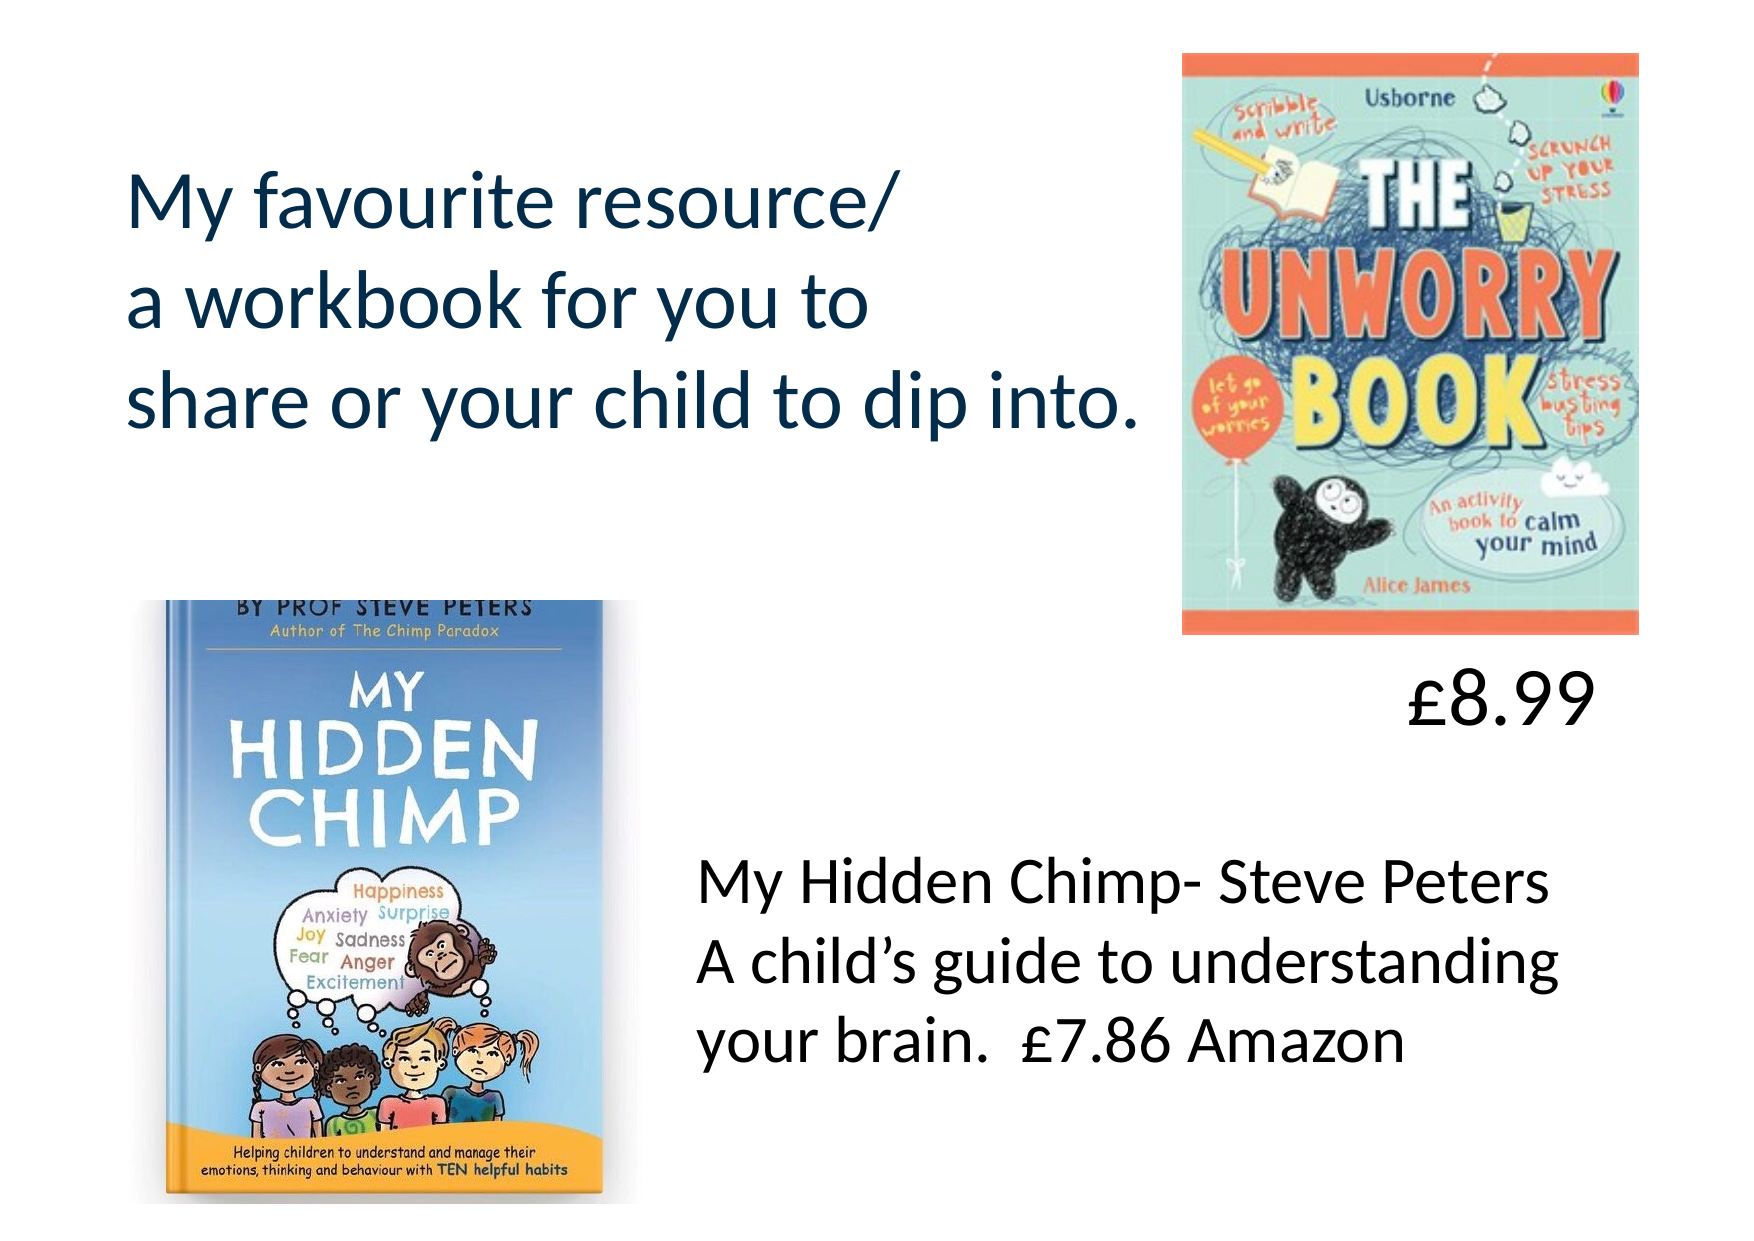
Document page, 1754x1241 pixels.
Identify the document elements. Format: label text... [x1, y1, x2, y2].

picture [108, 599, 653, 1204]
text_box My Hidden Chimp- Steve Peters A child’s guide to understanding your brain. £7.86 Amazon [682, 829, 1639, 1084]
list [1181, 53, 1639, 635]
text_box £8.99 [1391, 643, 1612, 750]
title My favourite resource/ a workbook for you to share or your child to dip into. [108, 136, 1176, 317]
